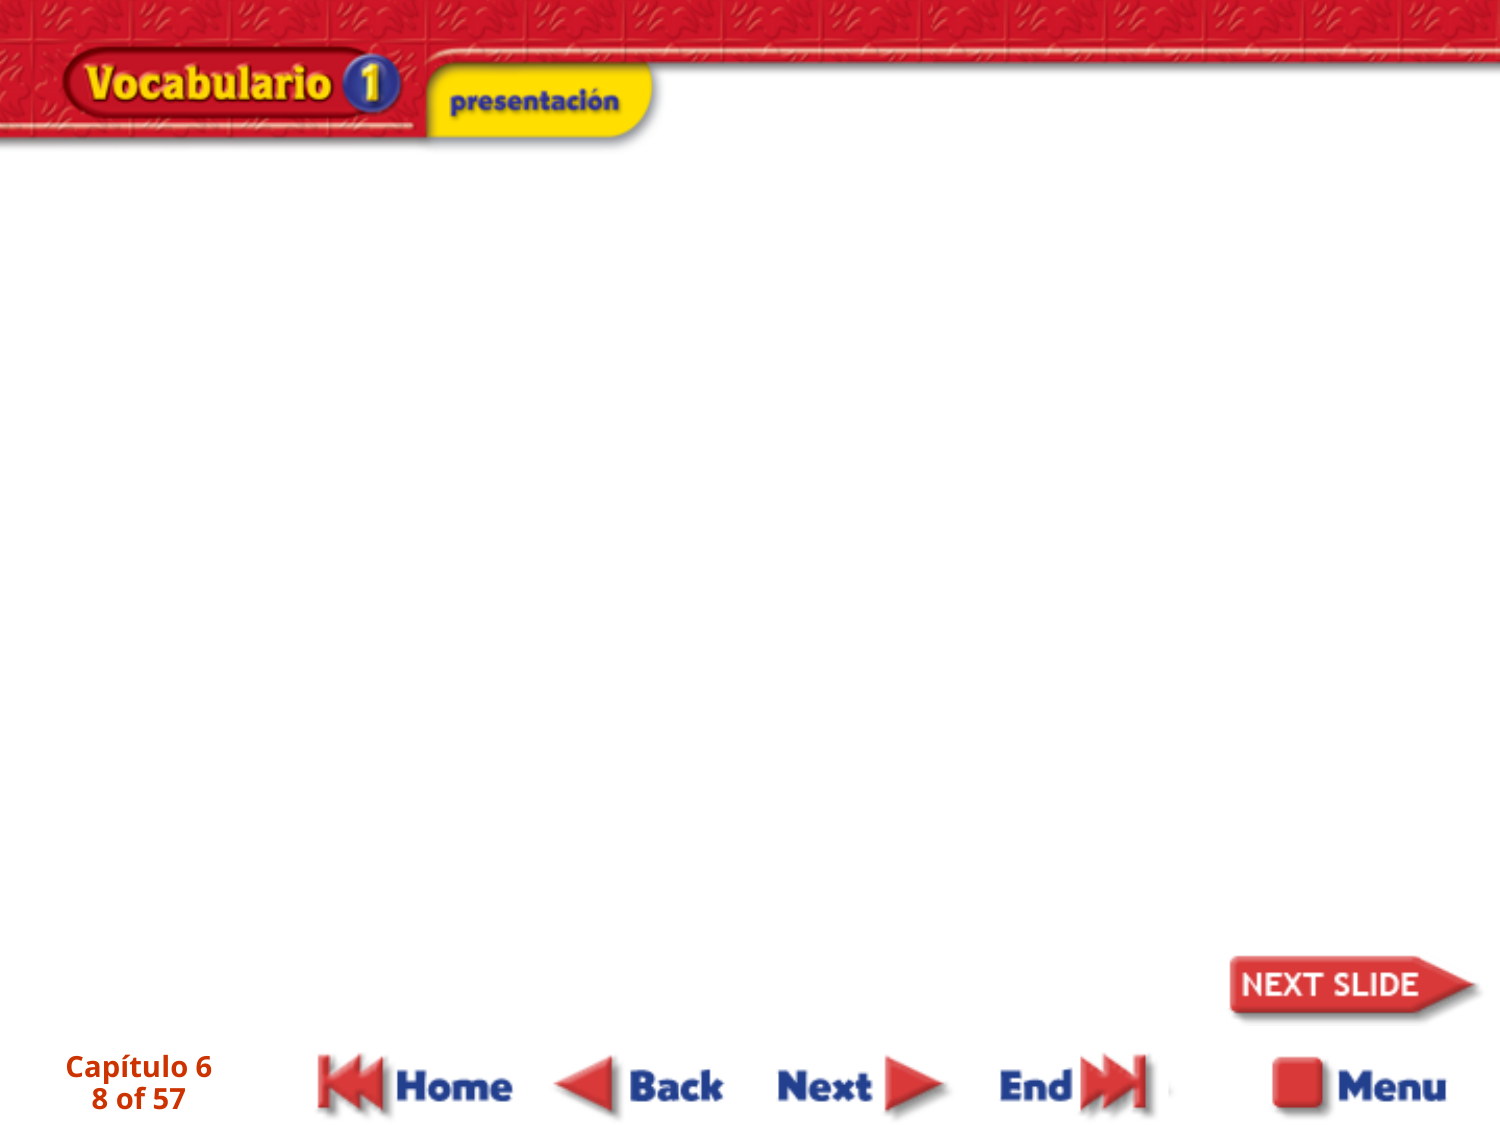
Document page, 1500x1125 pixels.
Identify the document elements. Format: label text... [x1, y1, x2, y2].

picture [750, 1045, 967, 1125]
picture [1224, 950, 1488, 1027]
picture [531, 1045, 748, 1125]
picture [970, 1045, 1188, 1125]
text_box Capítulo 6 8 of 57 [57, 1040, 221, 1124]
picture [304, 1045, 521, 1125]
picture [1250, 1045, 1467, 1125]
picture [0, 0, 1500, 163]
